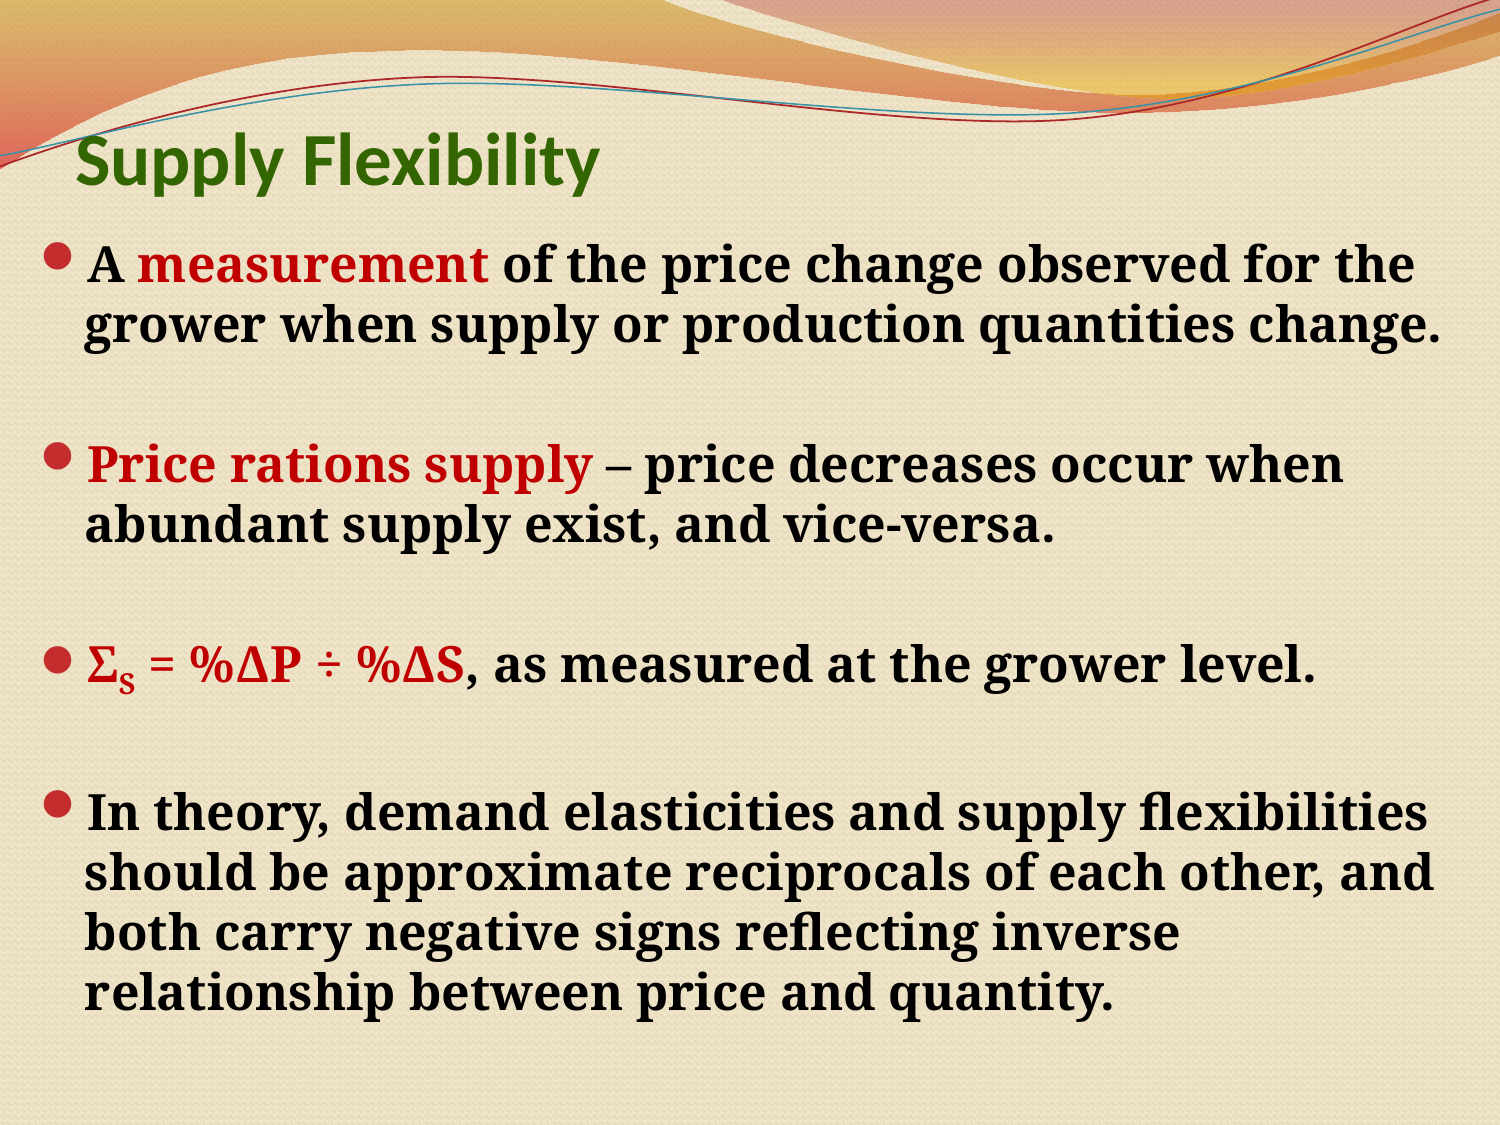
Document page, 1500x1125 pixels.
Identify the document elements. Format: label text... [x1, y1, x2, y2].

list A measurement of the price change observed for the grower when supply or production quantities change. Price rations supply – price decreases occur when abundant supply exist, and vice-versa. ΣS = %ΔP ÷ %ΔS, as measured at the grower level. In theory, demand elasticities and supply flexibilities should be approximate reciprocals of each other, and both carry negative signs reflecting inverse relationship between price and quantity. [24, 224, 1475, 1088]
title Supply Flexibility [75, 75, 1425, 200]
